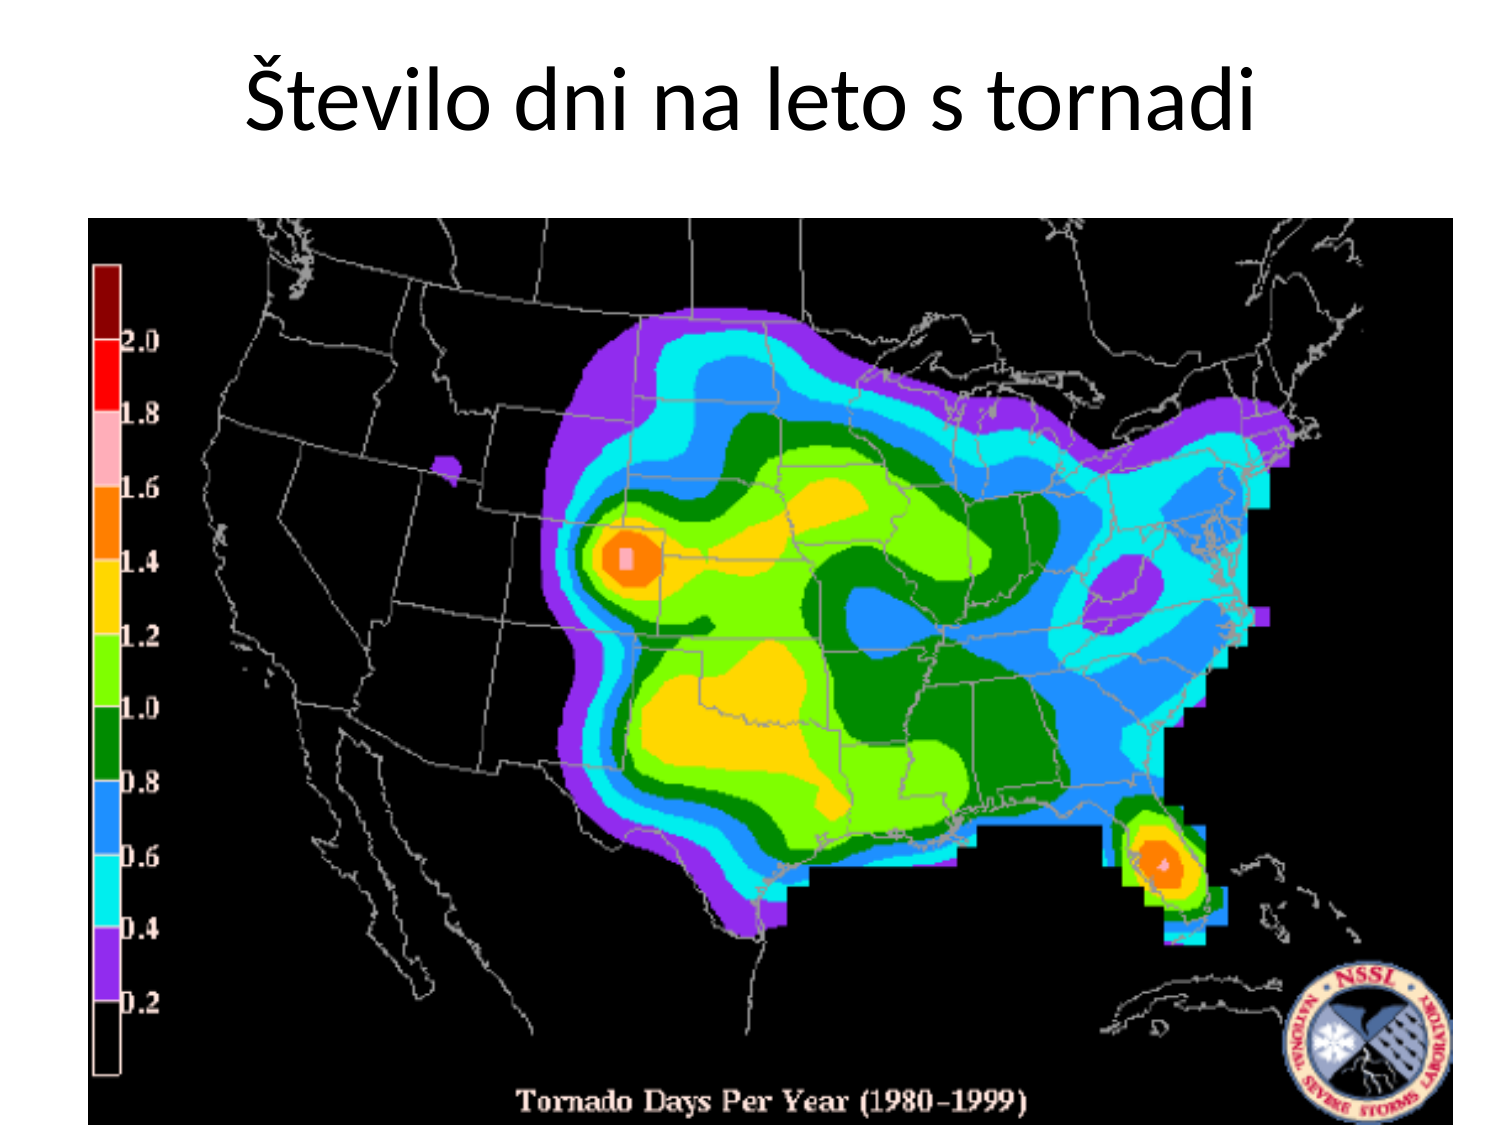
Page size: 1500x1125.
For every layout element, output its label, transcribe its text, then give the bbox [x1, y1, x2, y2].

title Število dni na leto s tornadi [76, 0, 1427, 188]
picture [88, 218, 1453, 1125]
